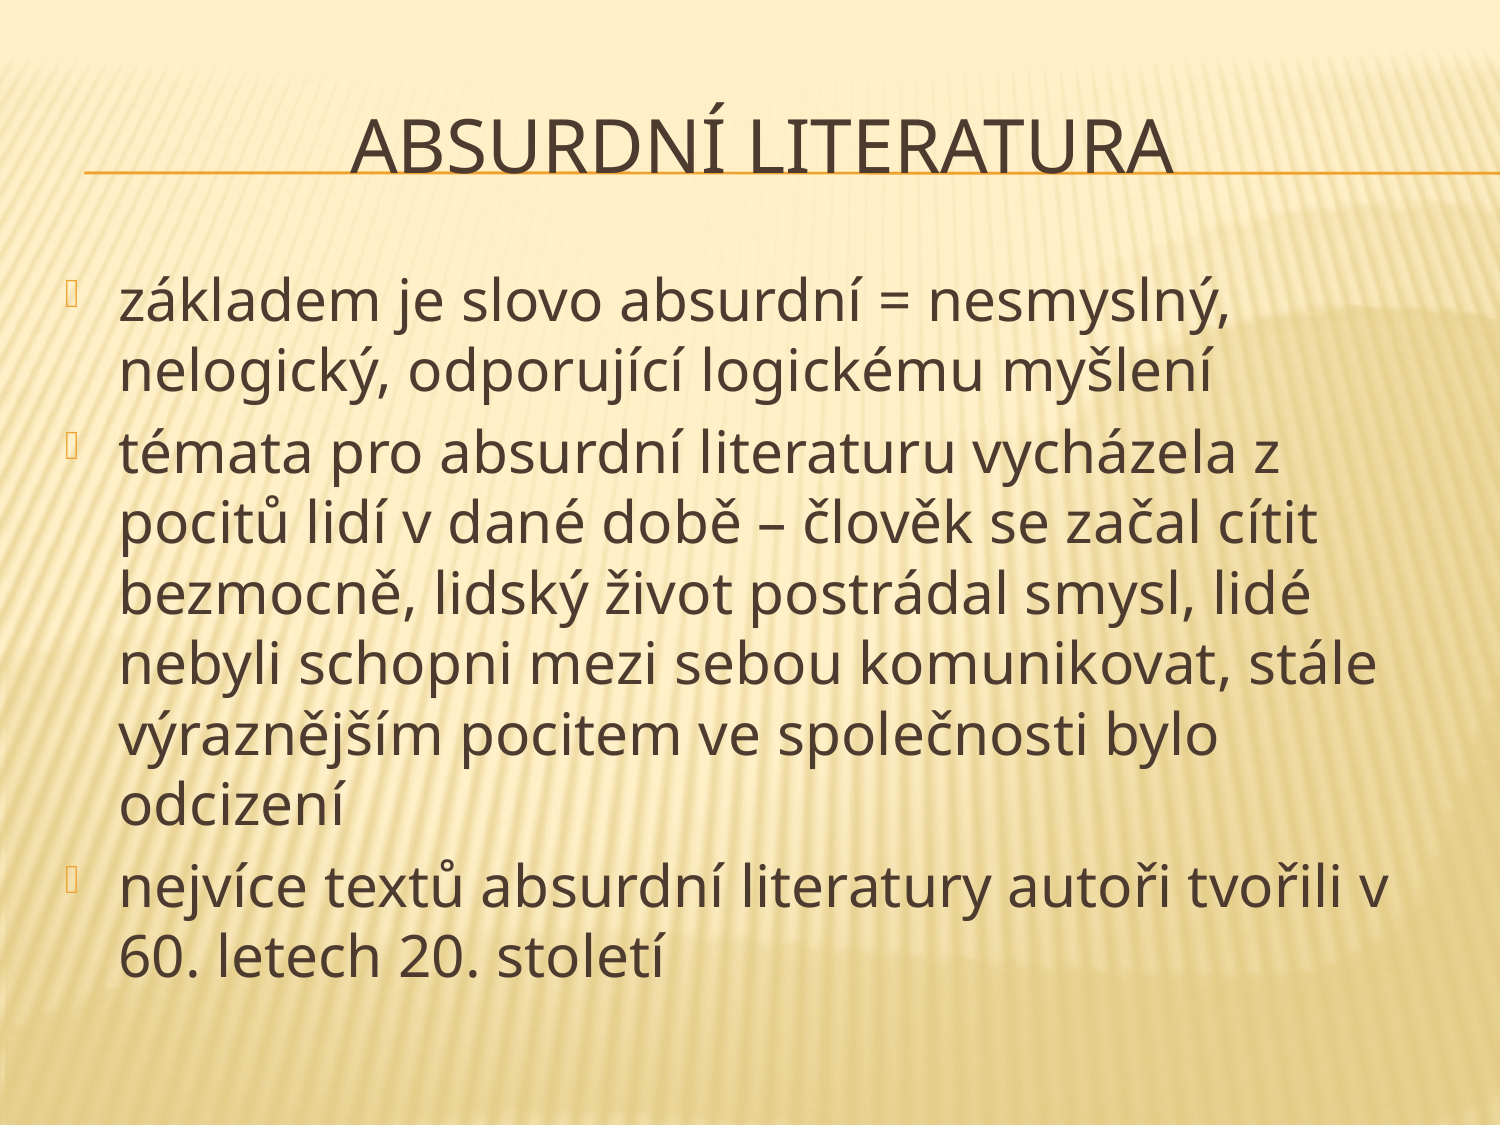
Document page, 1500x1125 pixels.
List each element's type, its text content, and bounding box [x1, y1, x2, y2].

list základem je slovo absurdní = nesmyslný, nelogický, odporující logickému myšlení témata pro absurdní literaturu vycházela z pocitů lidí v dané době – člověk se začal cítit bezmocně, lidský život postrádal smysl, lidé nebyli schopni mezi sebou komunikovat, stále výraznějším pocitem ve společnosti bylo odcizení nejvíce textů absurdní literatury autoři tvořili v 60. letech 20. století [50, 254, 1475, 998]
title ABSURDNÍ LITERATURA [50, 75, 1475, 213]
